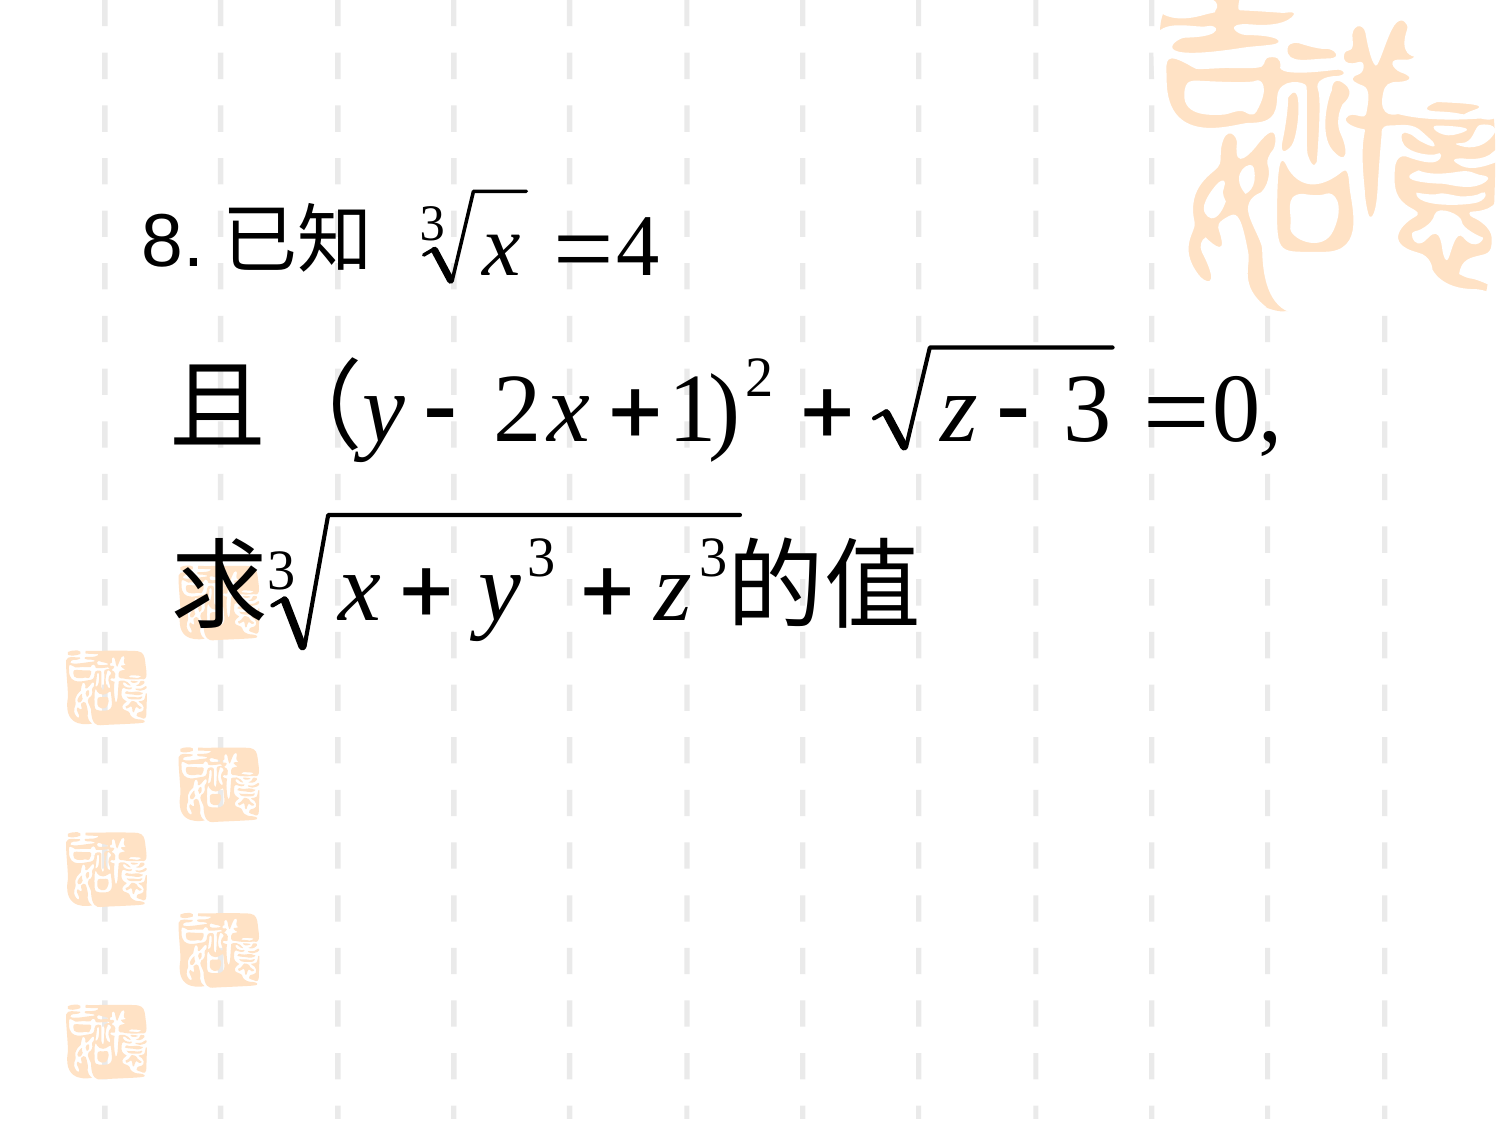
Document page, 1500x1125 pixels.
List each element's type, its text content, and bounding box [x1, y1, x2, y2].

text_box 8.已知 [126, 184, 387, 290]
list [407, 172, 668, 300]
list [159, 325, 1295, 664]
